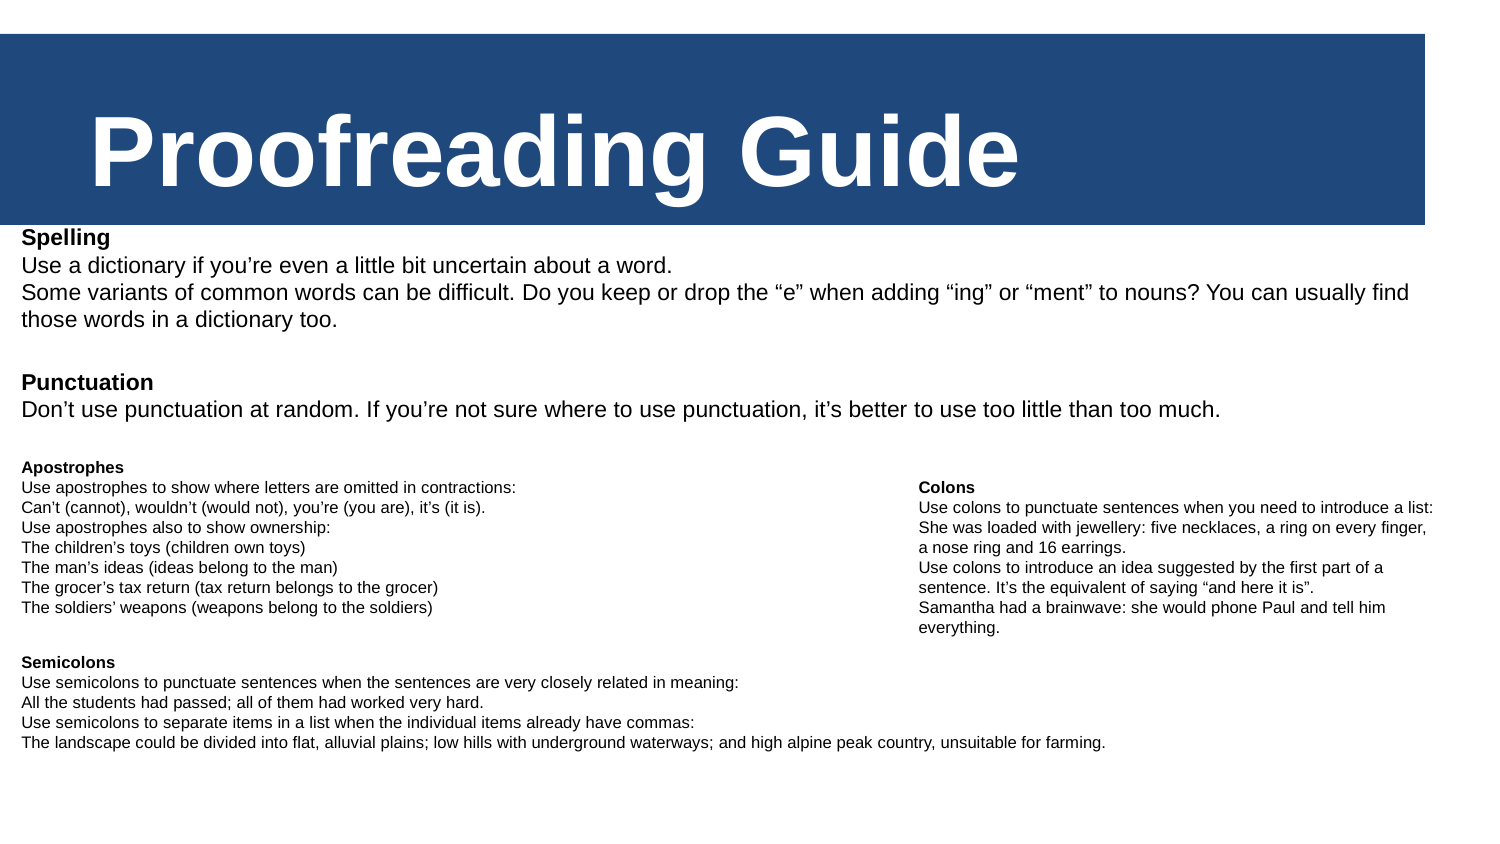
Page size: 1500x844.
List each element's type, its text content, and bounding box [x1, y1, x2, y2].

text_box Colons Use colons to punctuate sentences when you need to introduce a list: She was loaded with jewellery: five necklaces, a ring on every finger, a nose ring and 16 earrings. Use colons to introduce an idea suggested by the first part of a sentence. It’s the equivalent of saying “and here it is”. Samantha had a brainwave: she would phone Paul and tell him everything. [903, 462, 1456, 650]
text_box Spelling Use a dictionary if you’re even a little bit uncertain about a word. Some variants of common words can be difficult. Do you keep or drop the “e” when adding “ing” or “ment” to nouns? You can usually find those words in a dictionary too. Punctuation Don’t use punctuation at random. If you’re not sure where to use punctuation, it’s better to use too little than too much. Apostrophes Use apostrophes to show where letters are omitted in contractions: Can’t (cannot), wouldn’t (would not), you’re (you are), it’s (it is). Use apostrophes also to show ownership: The children’s toys (children own toys) The man’s ideas (ideas belong to the man) The grocer’s tax return (tax return belongs to the grocer) The soldiers’ weapons (weapons belong to the soldiers) Semicolons Use semicolons to punctuate sentences when the sentences are very closely related in meaning: All the students had passed; all of them had worked very hard. Use semicolons to separate items in a list when the individual items already have commas: The landscape could be divided into flat, alluvial plains; low hills with underground waterways; and high alpine peak country, unsuitable for farming. [6, 207, 1487, 833]
text_box Proofreading Guide [75, 33, 1425, 207]
